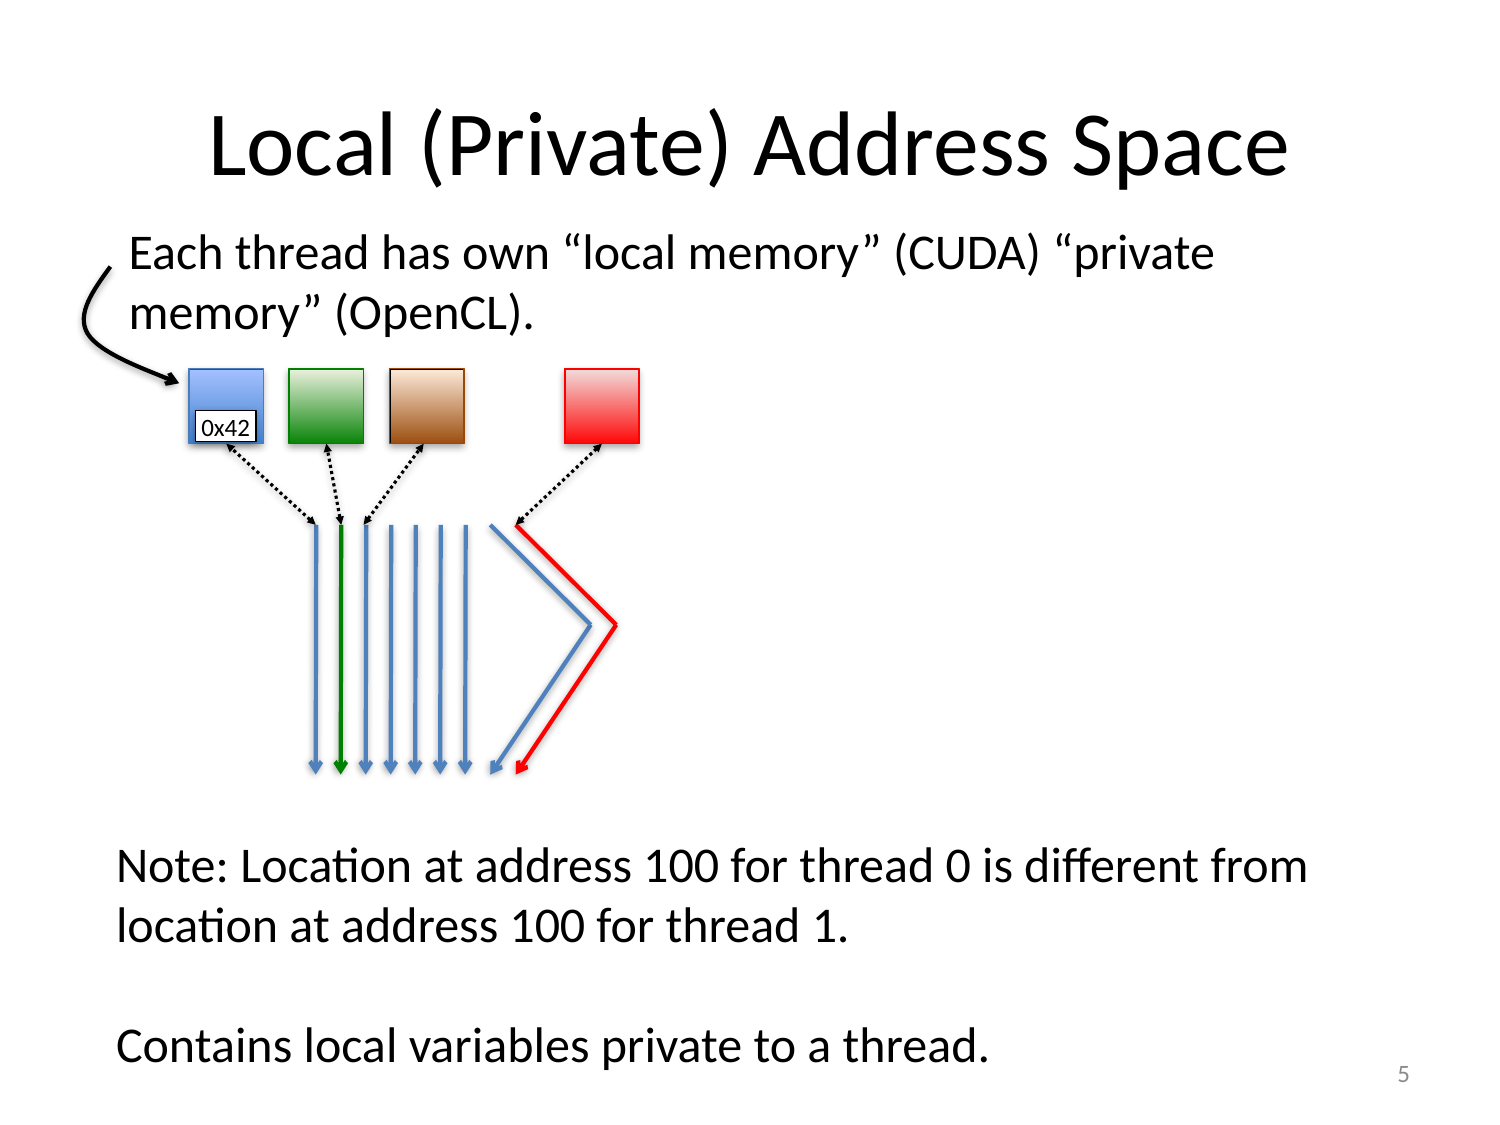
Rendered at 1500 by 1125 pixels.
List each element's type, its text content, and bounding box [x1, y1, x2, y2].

slide_number 5 [1074, 1042, 1425, 1103]
title Local (Private) Address Space [75, 45, 1425, 233]
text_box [188, 368, 640, 775]
text_box Note: Location at address 100 for thread 0 is different from location at address 100 for thread 1. Contains local variables private to a thread. [101, 824, 1388, 1080]
text_box [81, 265, 180, 386]
text_box Each thread has own “local memory” (CUDA) “private memory” (OpenCL). [113, 212, 1400, 348]
